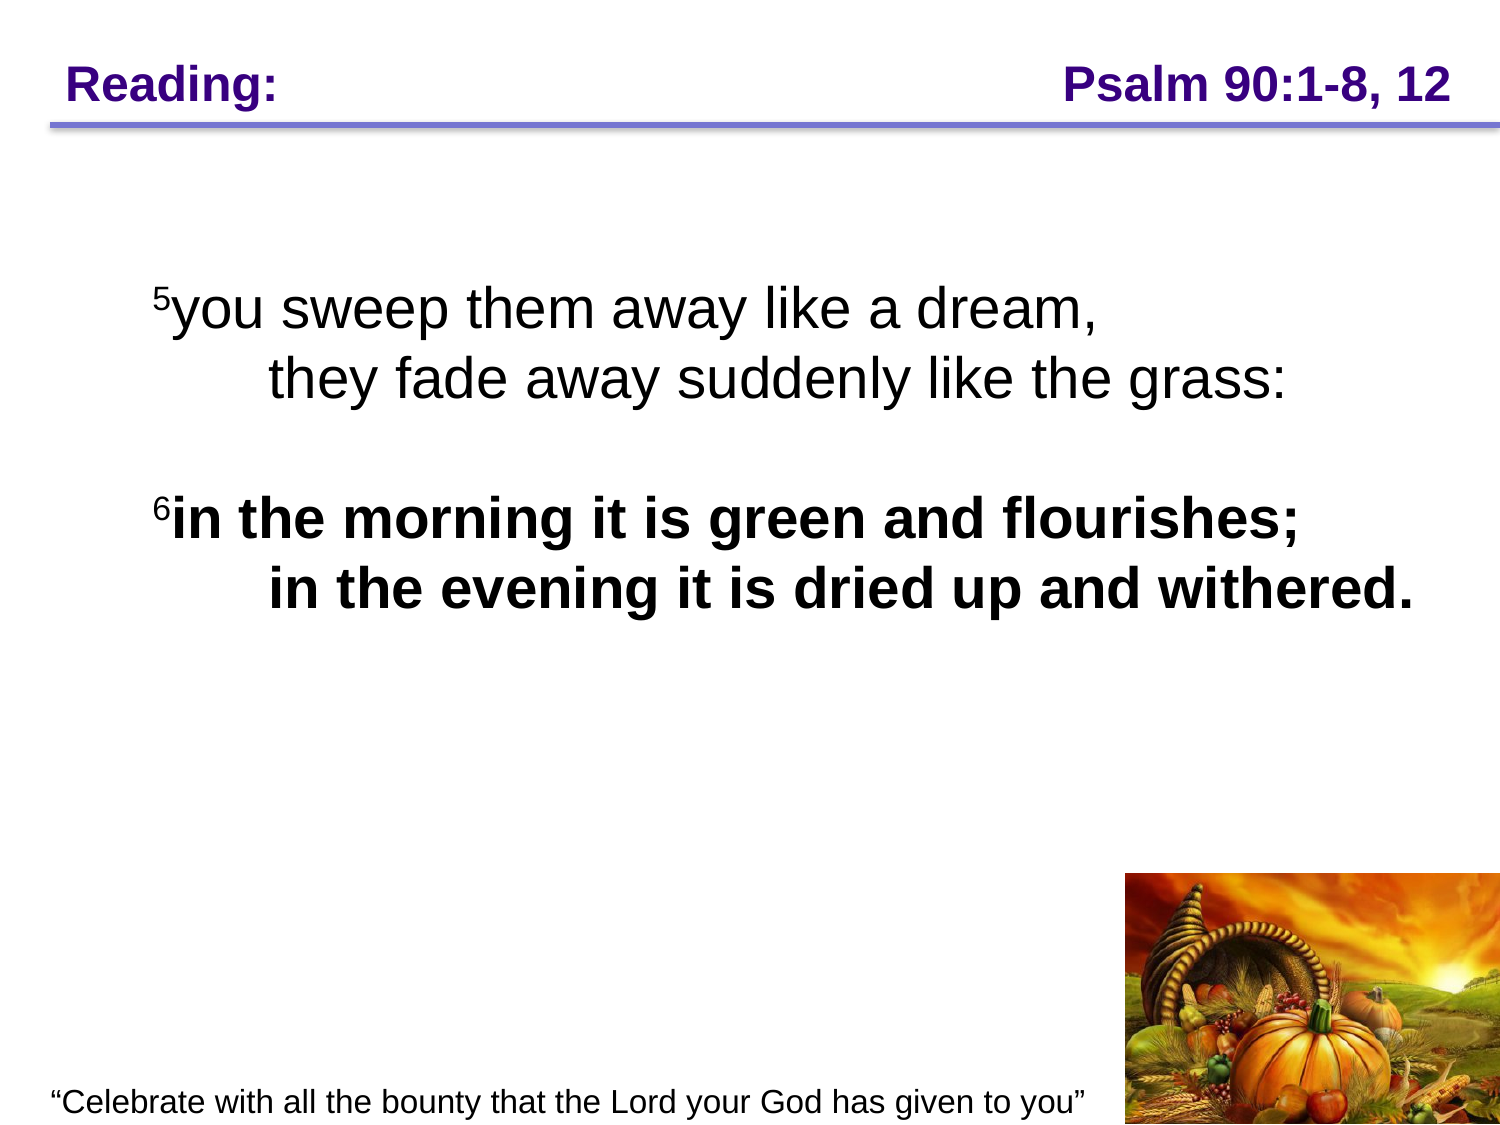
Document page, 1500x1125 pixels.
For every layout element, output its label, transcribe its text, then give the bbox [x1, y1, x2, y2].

text_box 5you sweep them away like a dream, they fade away suddenly like the grass: 6in the morning it is green and flourishes; in the evening it is dried up and withered. [137, 262, 1463, 628]
title Reading: Psalm 90:1-8, 12 [50, 50, 1475, 113]
picture [1125, 873, 1500, 1124]
